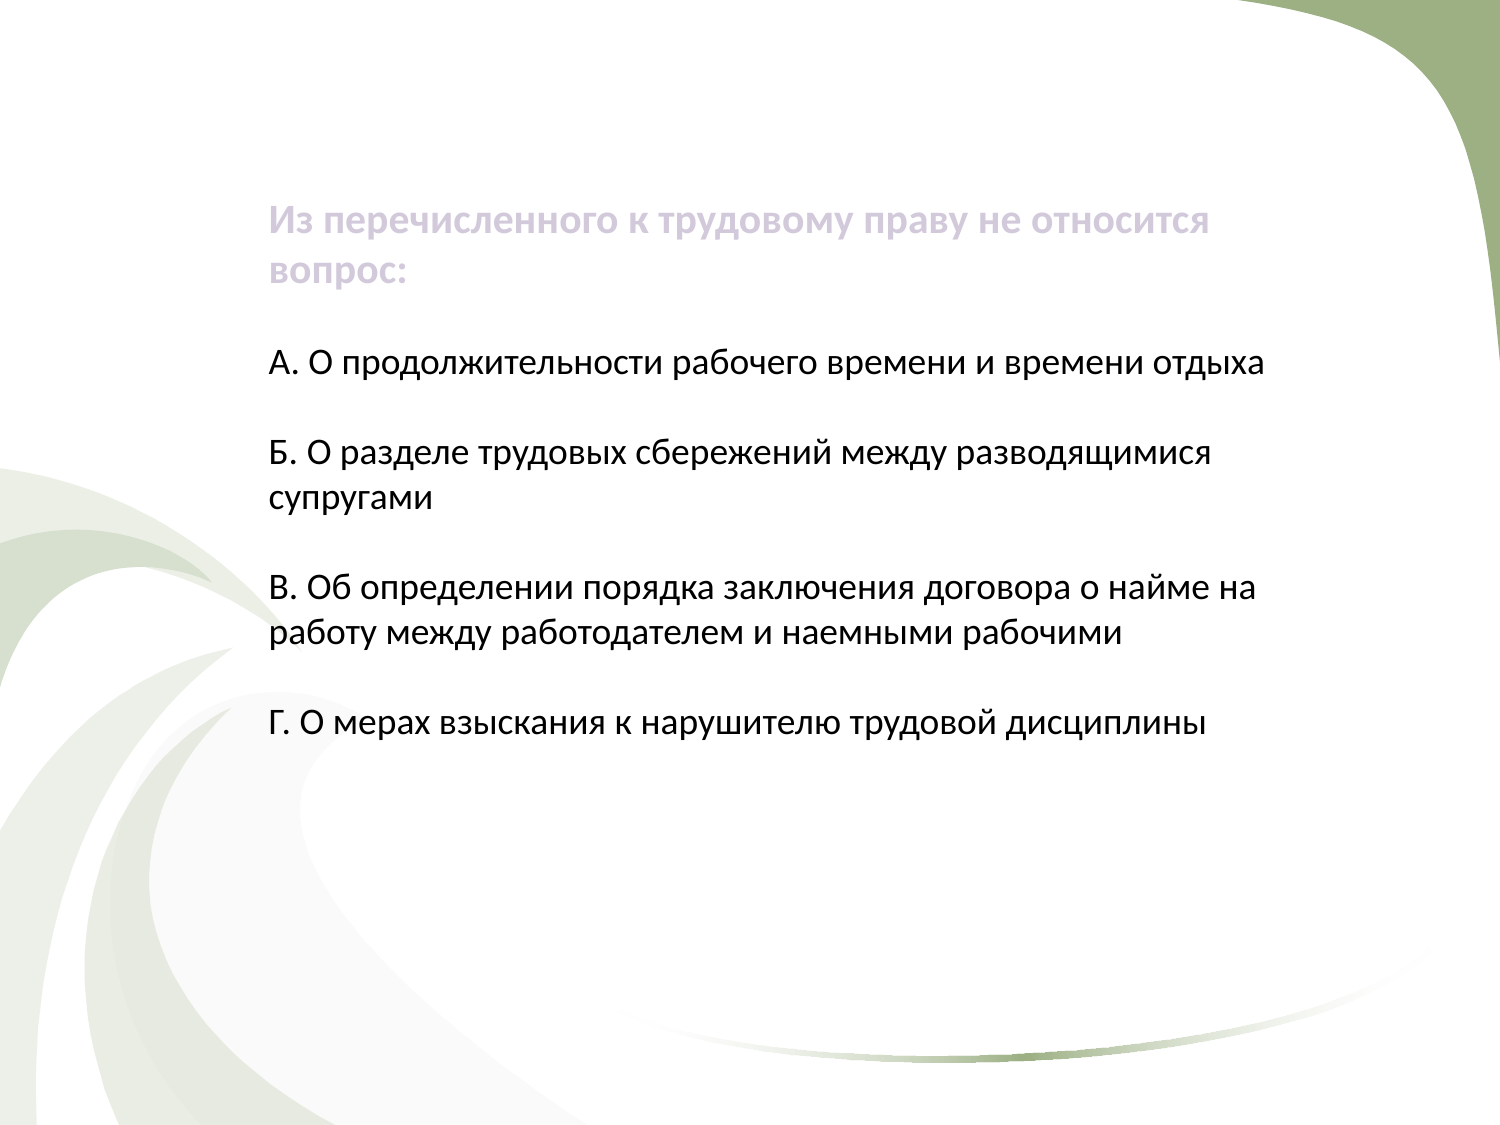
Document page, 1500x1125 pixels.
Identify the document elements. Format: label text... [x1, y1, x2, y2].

text_box Из перечисленного к трудовому праву не относится вопрос: А. О продолжительности рабочего времени и времени отдыха Б. О разделе трудовых сбережений между разводящимися супругами В. Об определении порядка заключения договора о найме на работу между работодателем и наемными рабочими Г. О мерах взыскания к нарушителю трудовой дисциплины [253, 184, 1306, 750]
